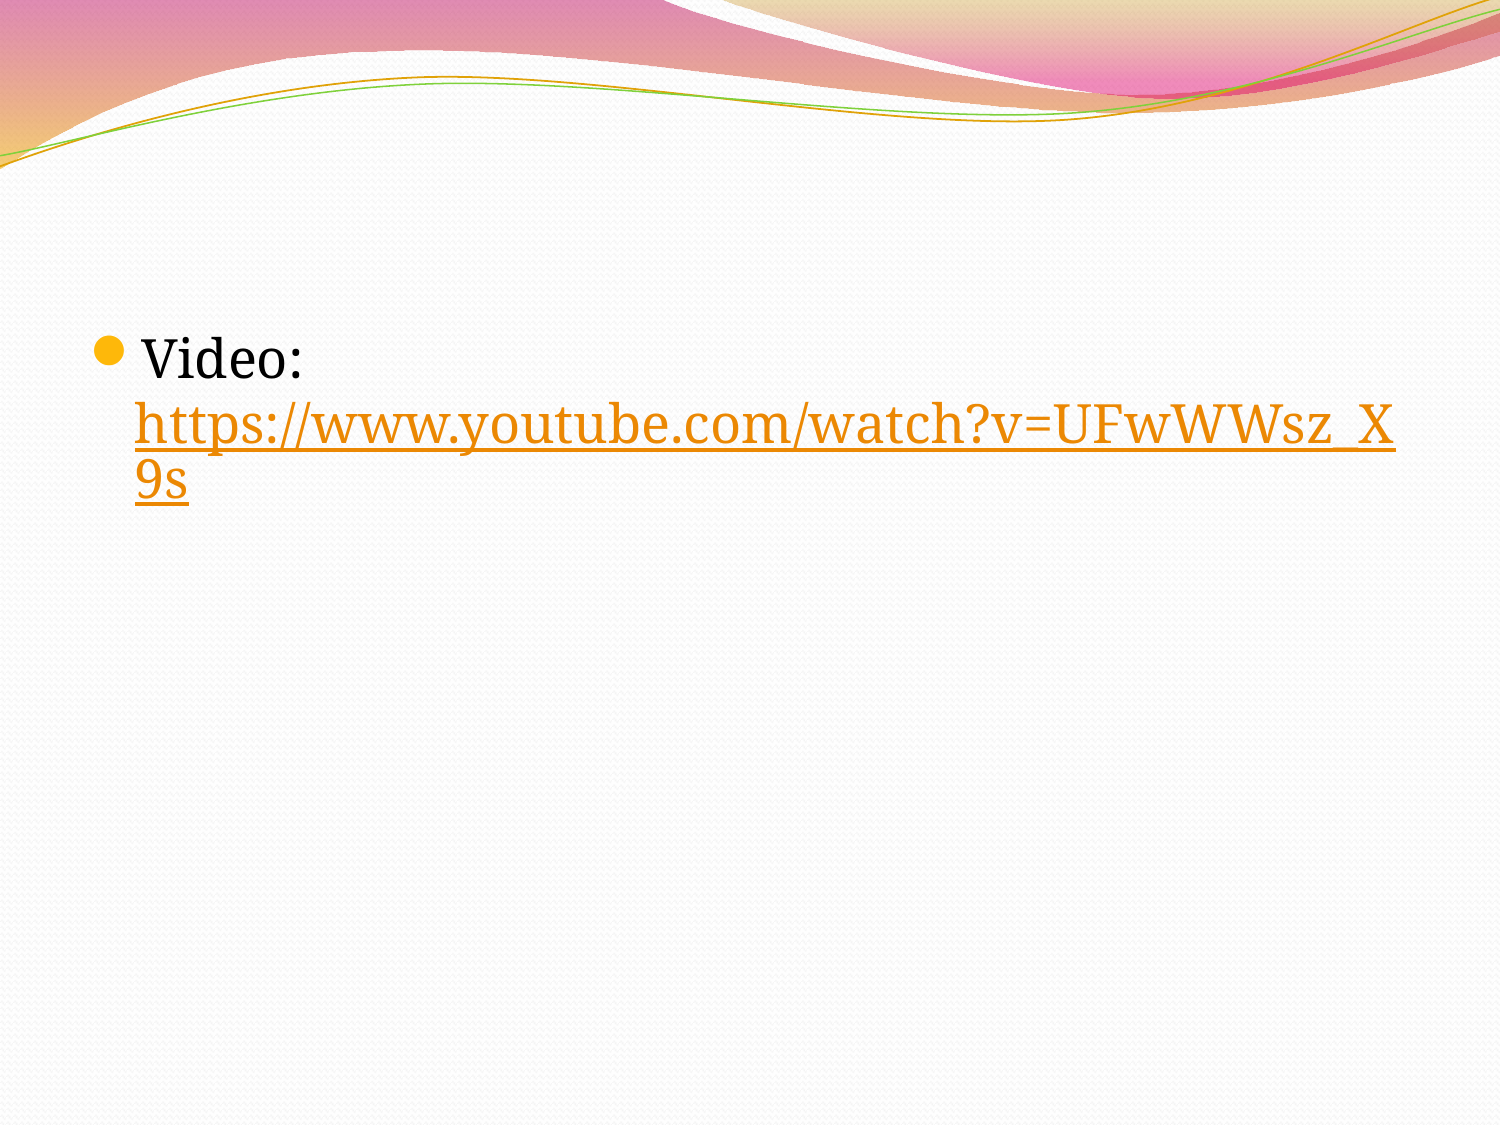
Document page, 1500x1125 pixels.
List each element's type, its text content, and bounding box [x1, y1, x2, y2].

list Video: https://www.youtube.com/watch?v=UFwWWsz_X9s [75, 317, 1425, 1038]
